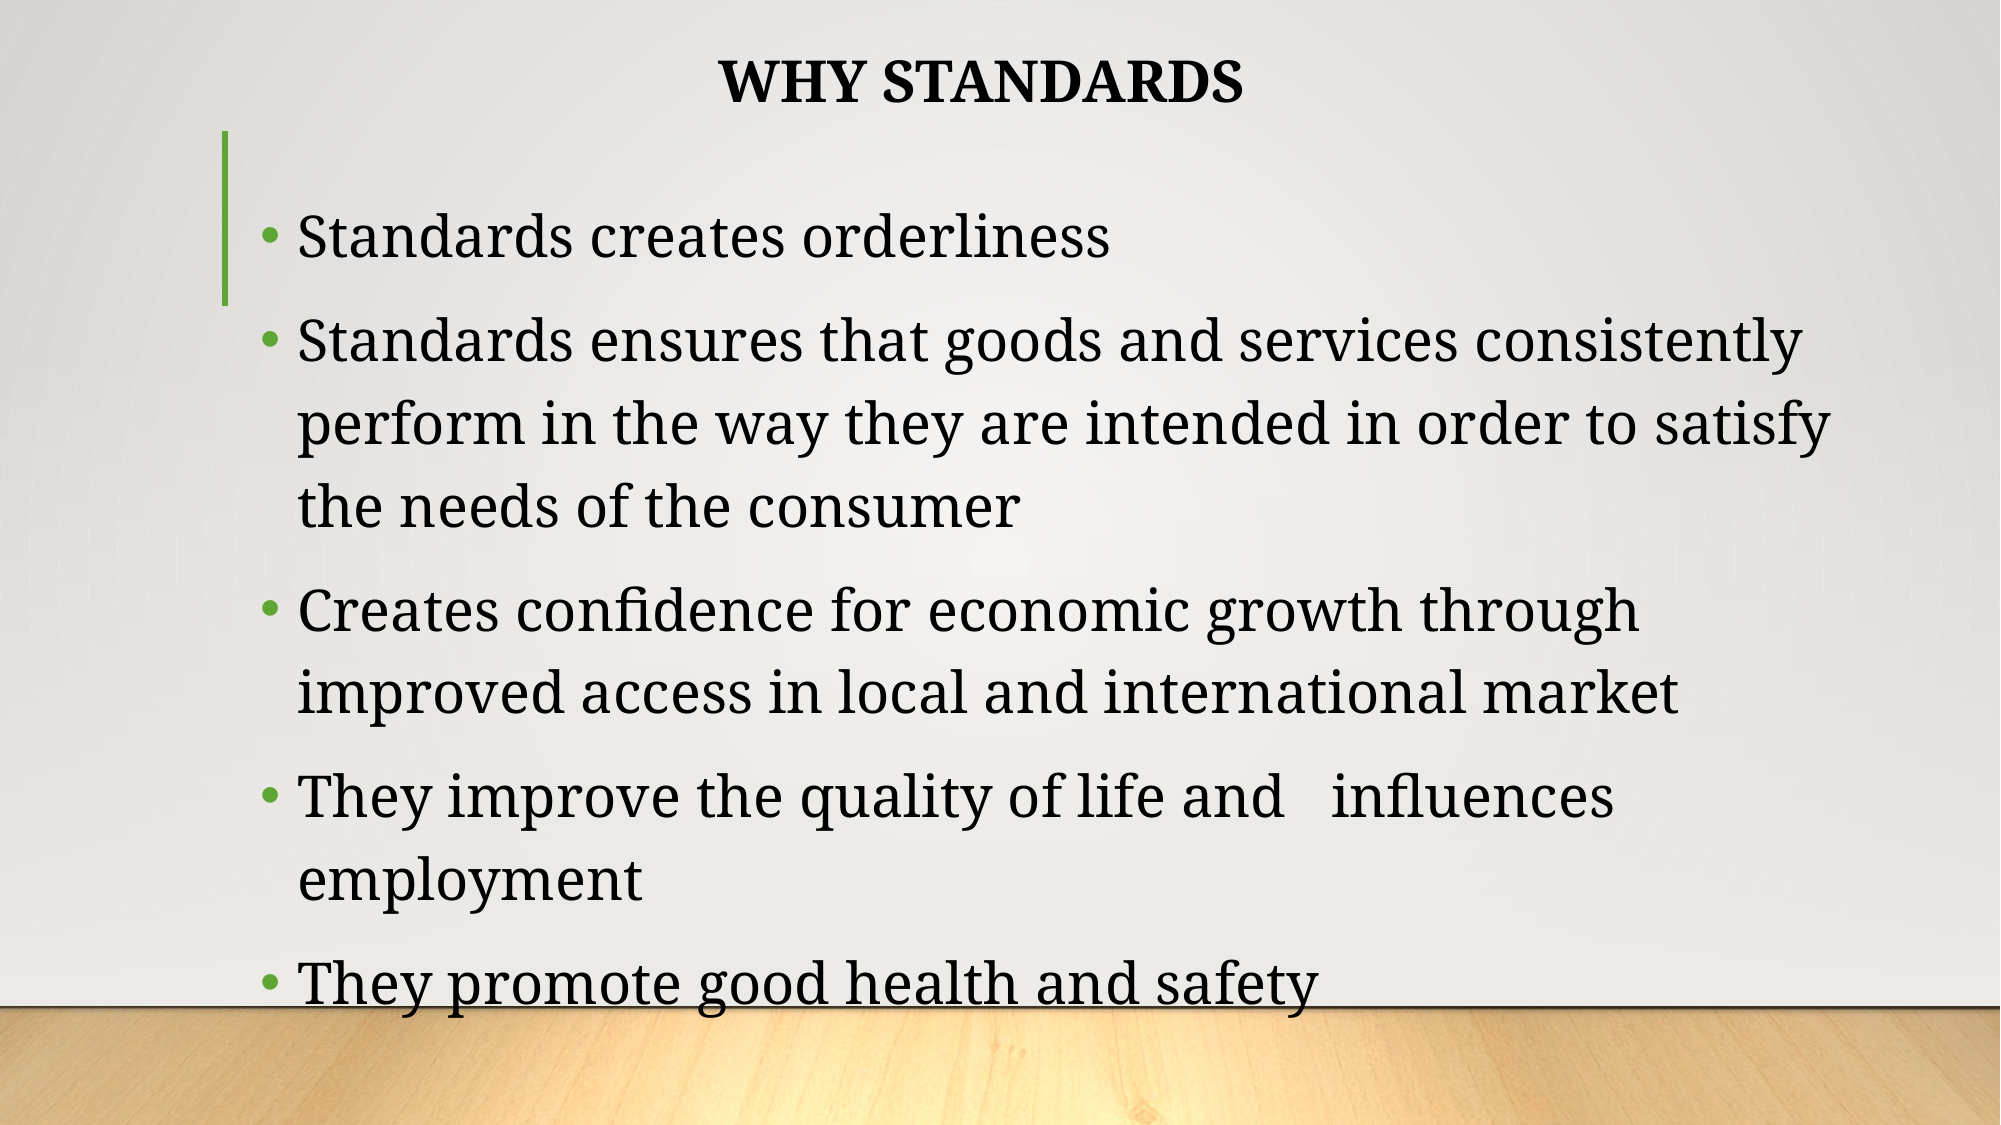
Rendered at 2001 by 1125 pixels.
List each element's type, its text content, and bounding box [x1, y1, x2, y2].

title WHY STANDARDS [157, 44, 1808, 123]
list Standards creates orderliness Standards ensures that goods and services consistently perform in the way they are intended in order to satisfy the needs of the consumer Creates confidence for economic growth through improved access in local and international market They improve the quality of life and influences employment They promote good health and safety [244, 178, 1863, 1028]
picture [0, 1006, 2000, 1125]
